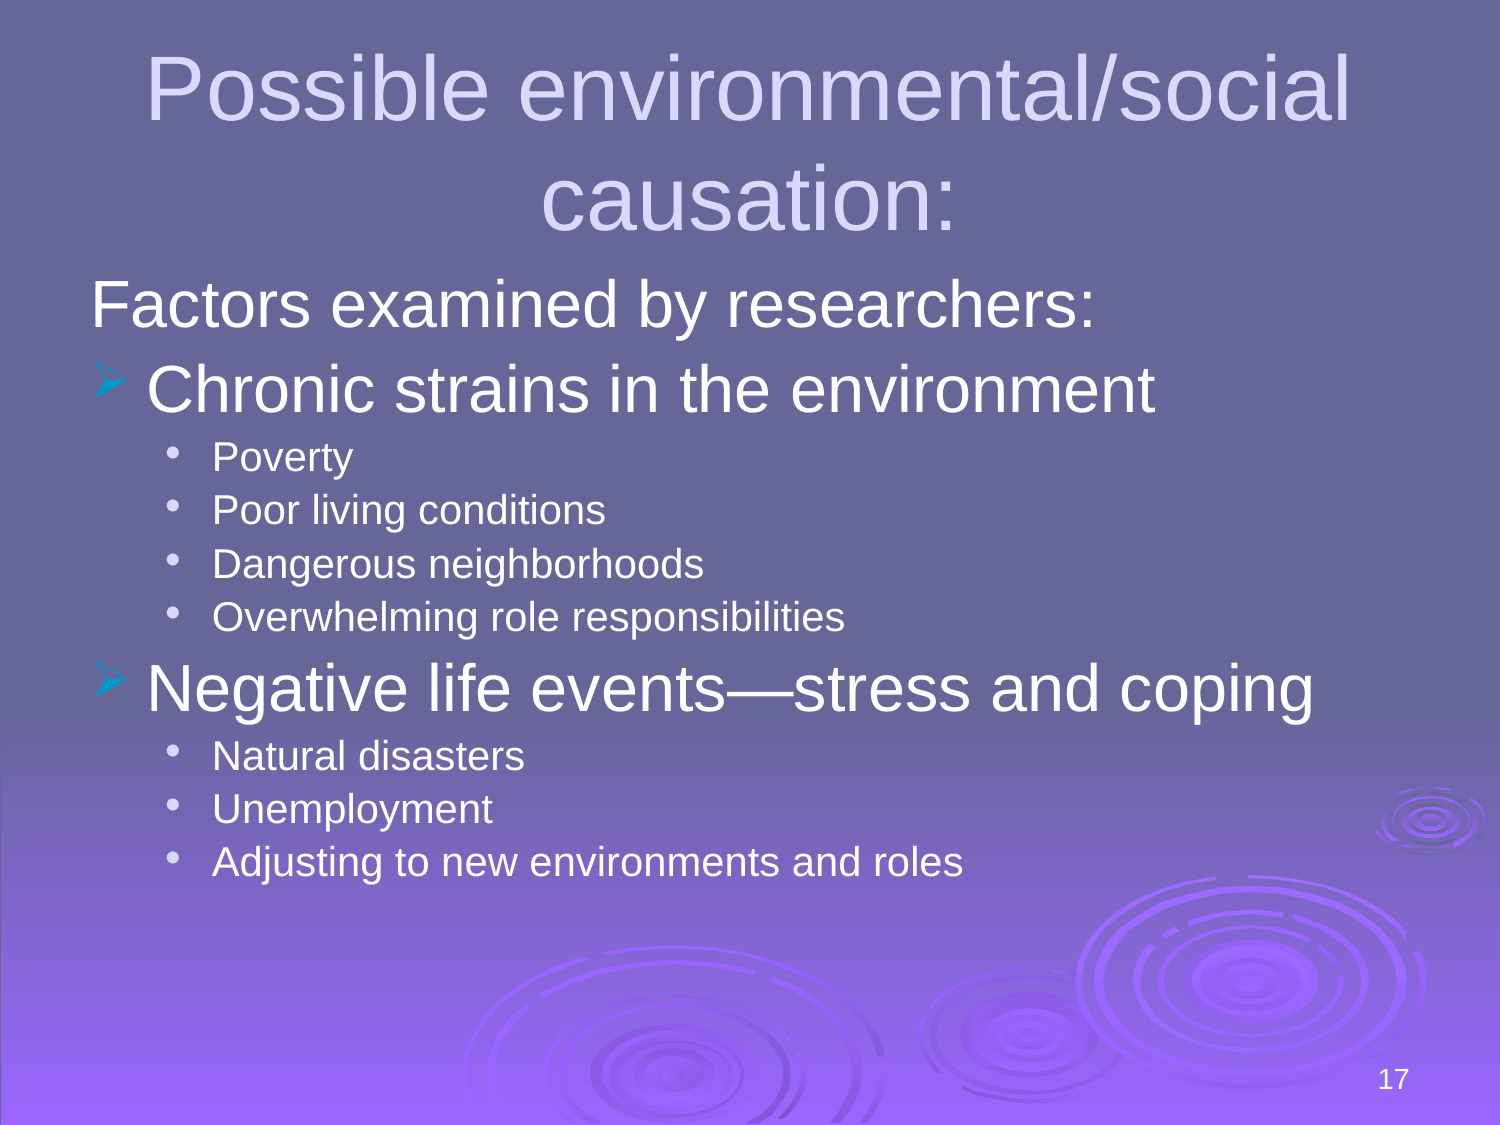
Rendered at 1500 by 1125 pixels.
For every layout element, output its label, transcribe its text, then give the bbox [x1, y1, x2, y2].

title Possible environmental/social causation: [74, 45, 1426, 233]
slide_number 17 [1074, 1024, 1426, 1103]
list Factors examined by researchers: Chronic strains in the environment Poverty Poor living conditions Dangerous neighborhoods Overwhelming role responsibilities Negative life events—stress and coping Natural disasters Unemployment Adjusting to new environments and roles [74, 262, 1426, 1006]
